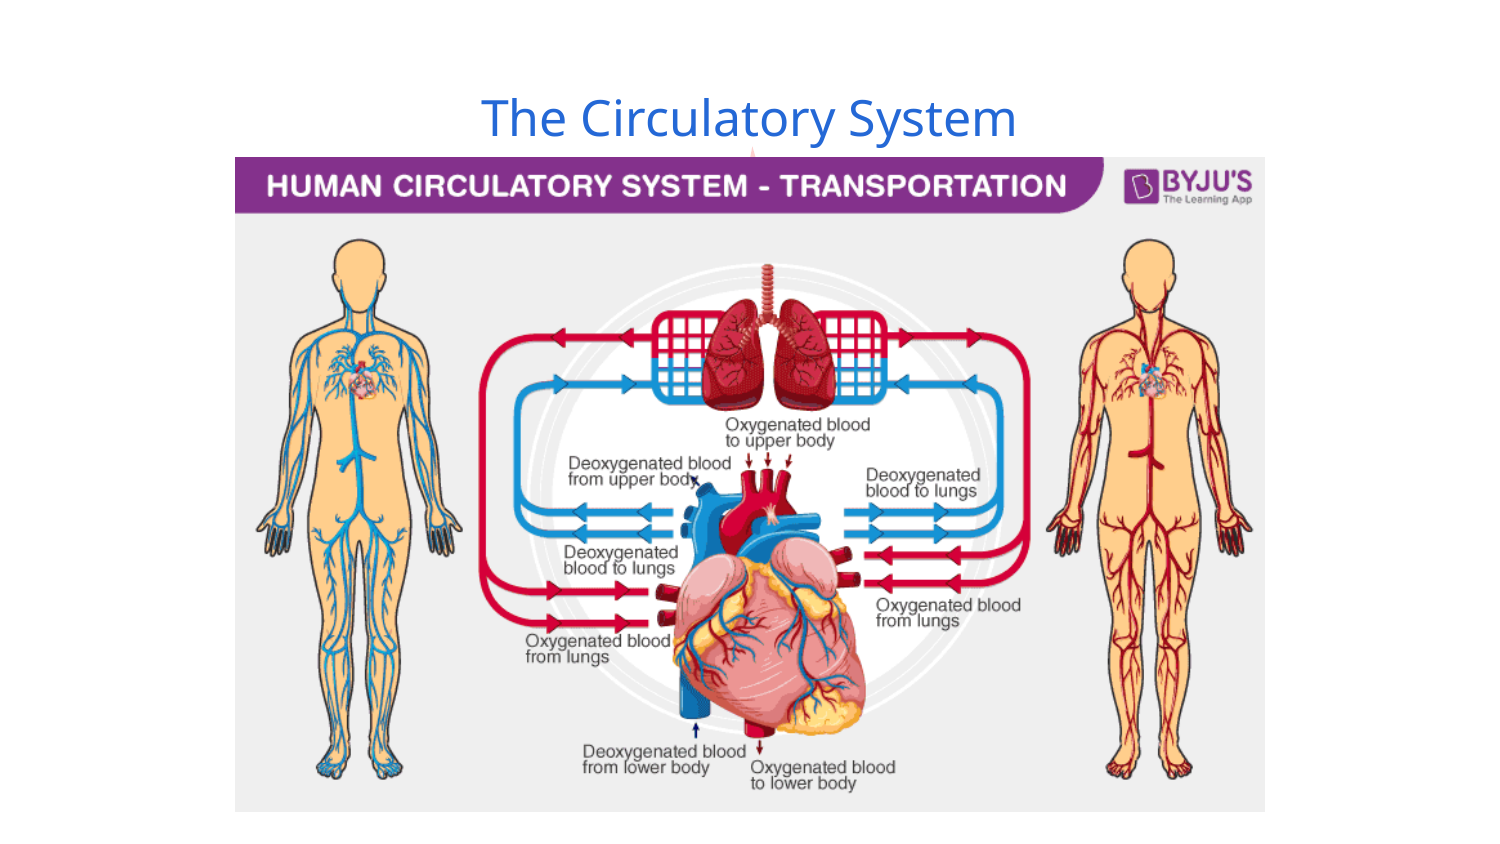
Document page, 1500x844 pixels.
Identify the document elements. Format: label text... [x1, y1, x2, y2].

title The Circulatory System [0, 71, 1500, 141]
picture [235, 157, 1265, 812]
